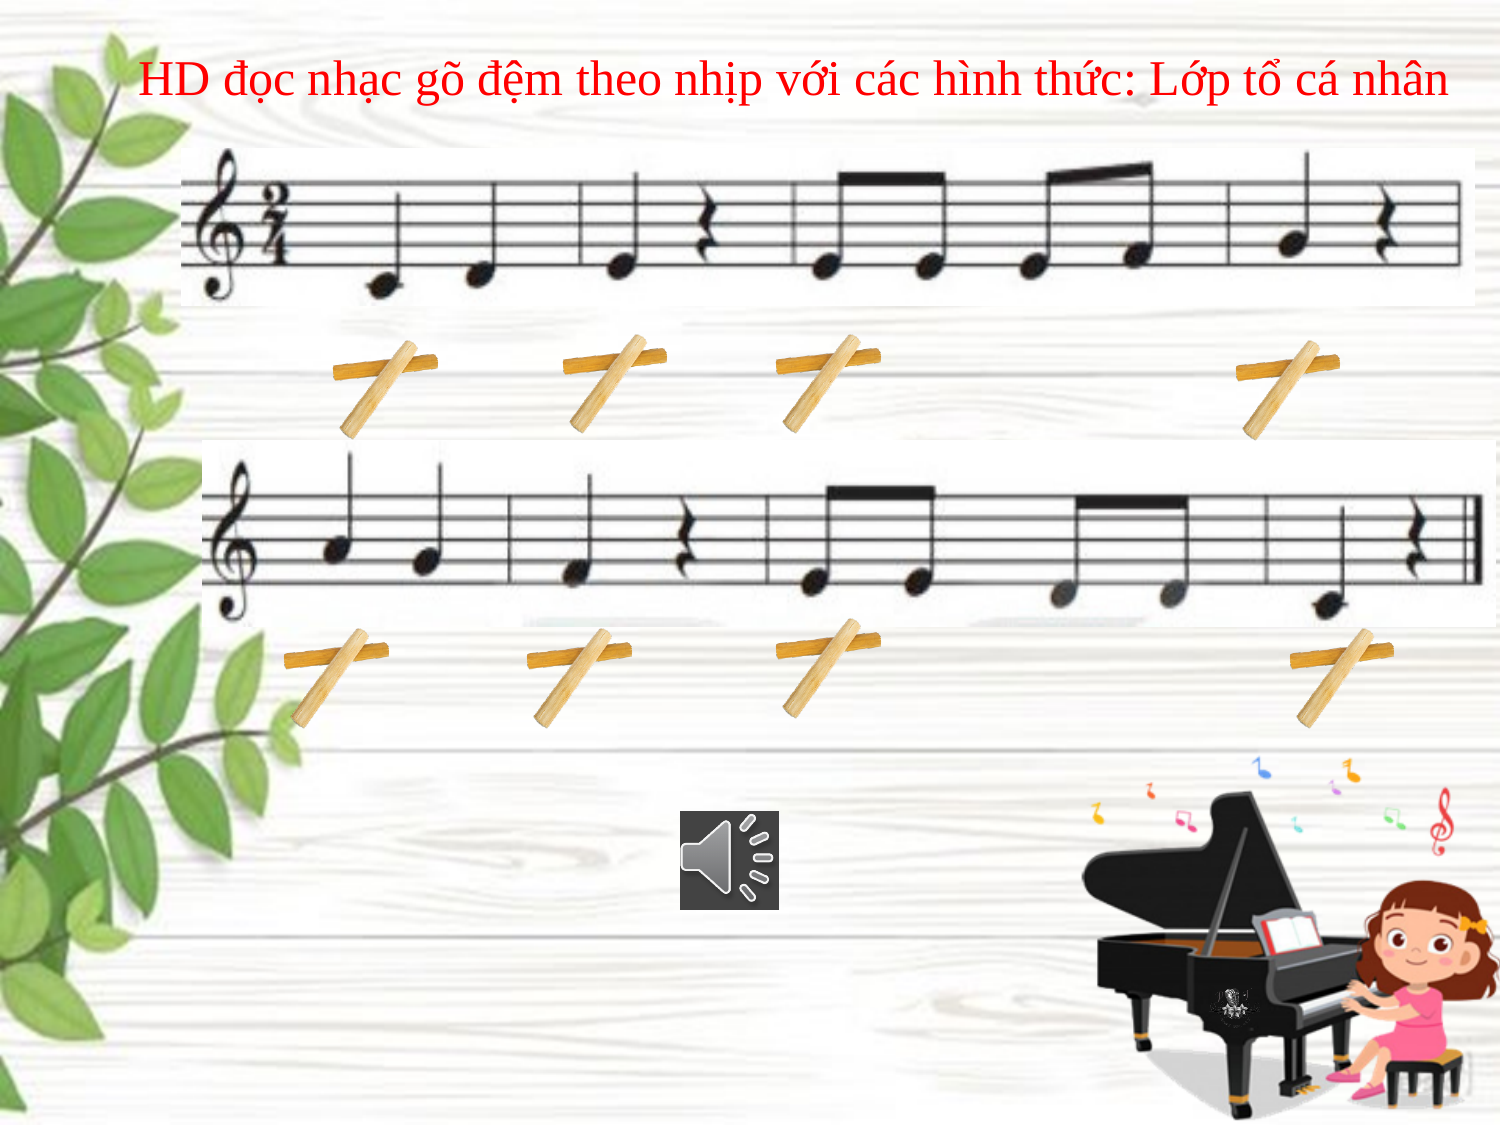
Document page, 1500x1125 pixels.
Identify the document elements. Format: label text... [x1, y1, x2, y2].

text_box HD đọc nhạc gõ đệm theo nhịp với các hình thức: Lớp tổ cá nhân [123, 37, 1496, 113]
picture [0, 0, 1500, 1125]
